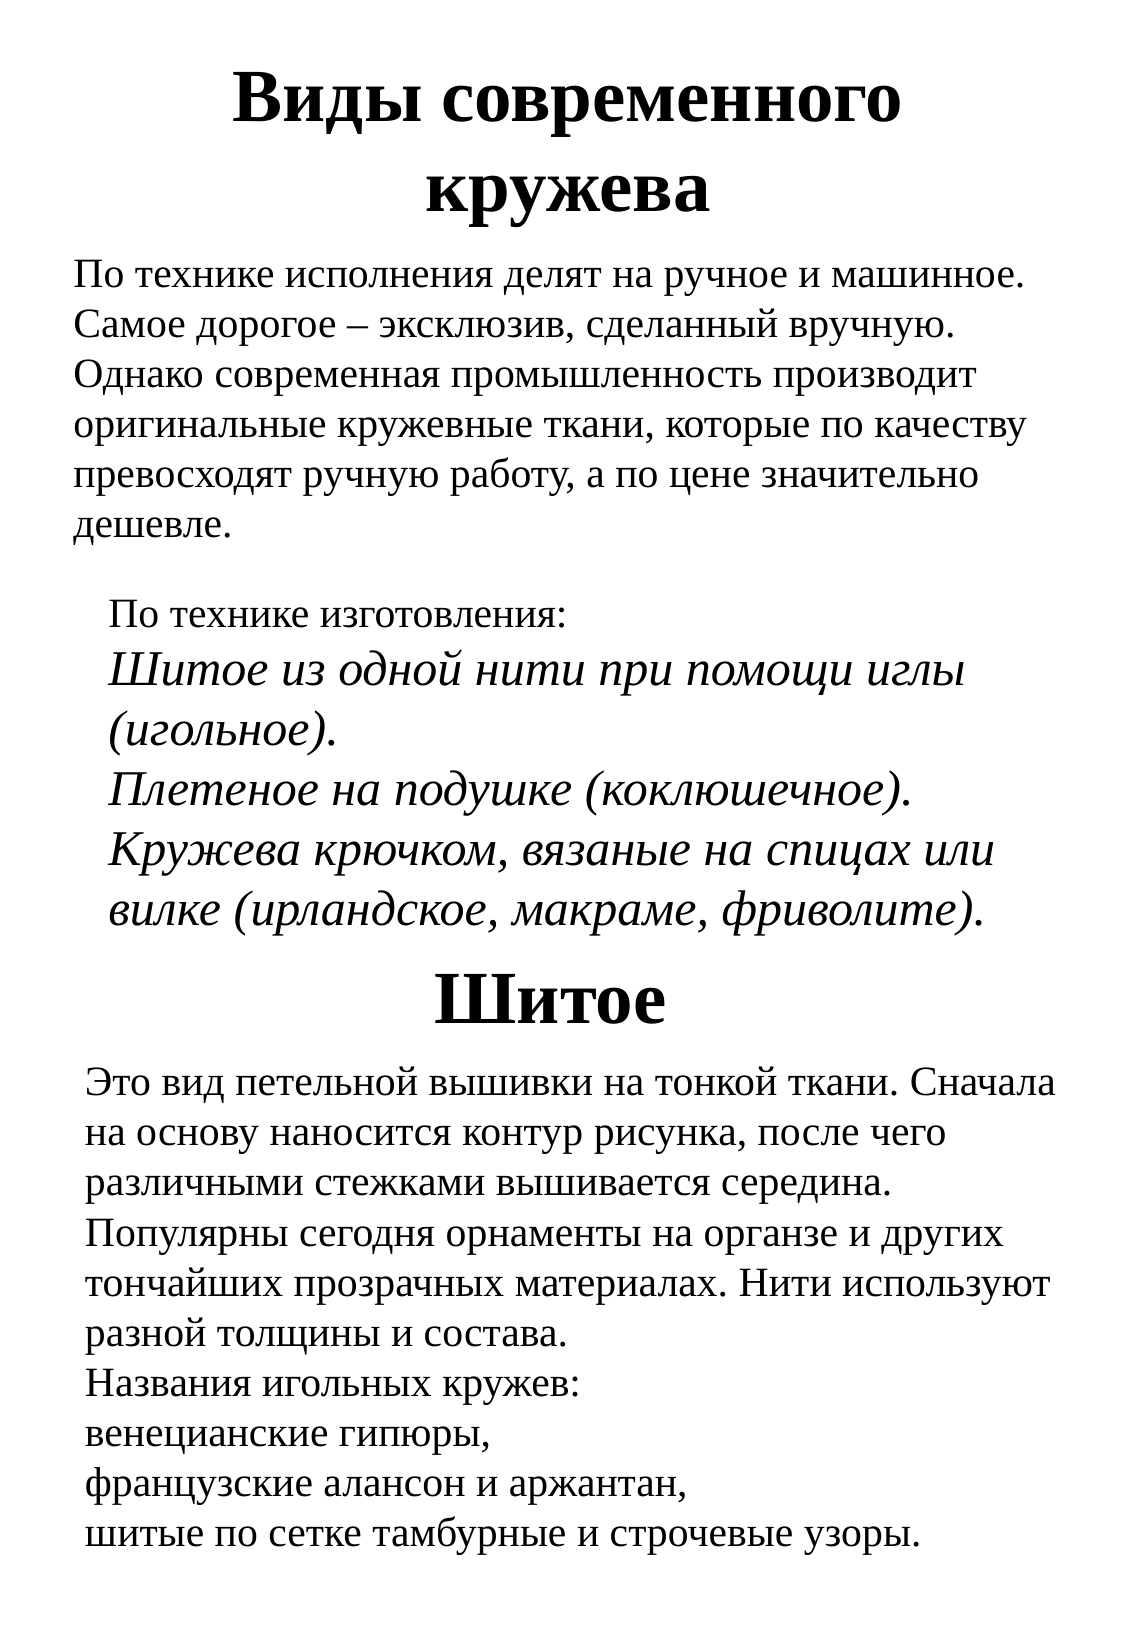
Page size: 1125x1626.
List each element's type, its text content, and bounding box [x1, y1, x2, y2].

text_box Шитое [410, 941, 692, 1046]
text_box По технике исполнения делят на ручное и машинное. Самое дорогое – эксклюзив, сделанный вручную. Однако современная промышленность производит оригинальные кружевные ткани, которые по качеству превосходят ручную работу, а по цене значительно дешевле. [58, 238, 1090, 554]
text_box По технике изготовления: Шитое из одной нити при помощи иглы (игольное). Плетеное на подушке (коклюшечное). Кружева крючком, вязаные на спицах или вилке (ирландское, макраме, фриволите). [93, 578, 1043, 943]
text_box Это вид петельной вышивки на тонкой ткани. Сначала на основу наносится контур рисунка, после чего различными стежками вышивается середина. Популярны сегодня орнаменты на органзе и других тончайших прозрачных материалах. Нити используют разной толщины и состава. Названия игольных кружев: венецианские гипюры, французские алансон и аржантан, шитые по сетке тамбурные и строчевые узоры. [70, 1046, 1079, 1625]
text_box Виды современного кружева [105, 38, 1032, 234]
